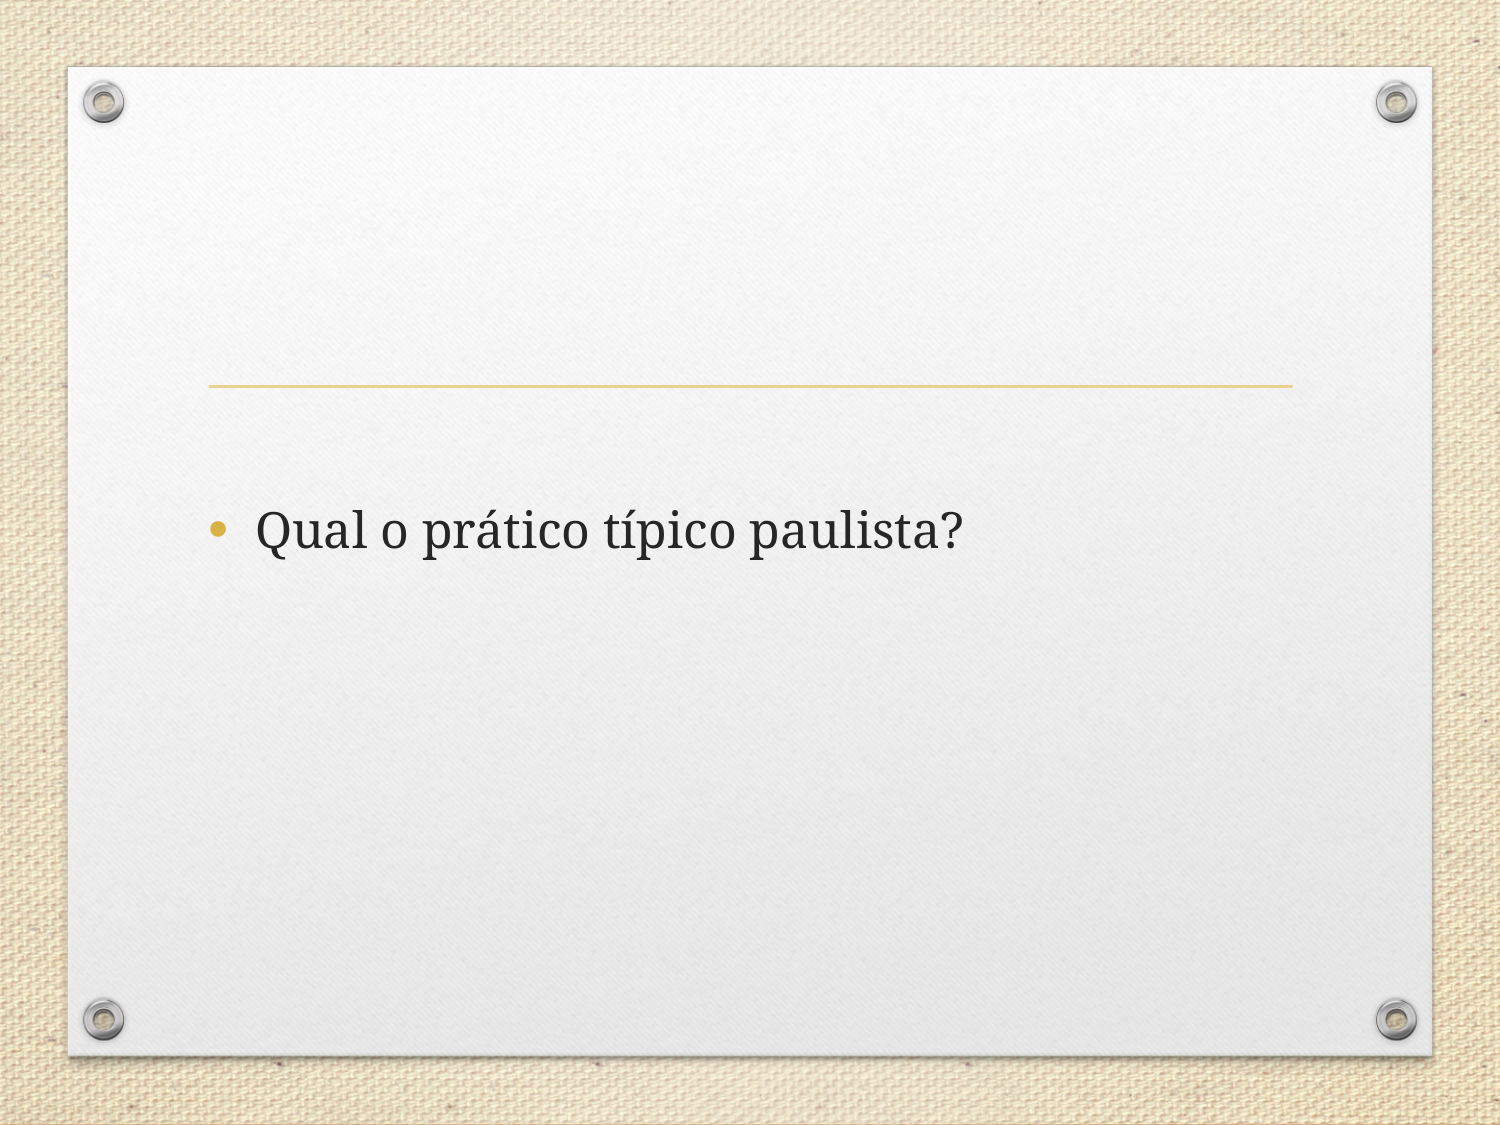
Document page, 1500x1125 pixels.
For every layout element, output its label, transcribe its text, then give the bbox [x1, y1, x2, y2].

list Qual o prático típico paulista? [193, 408, 1309, 974]
picture [0, 0, 1500, 1125]
